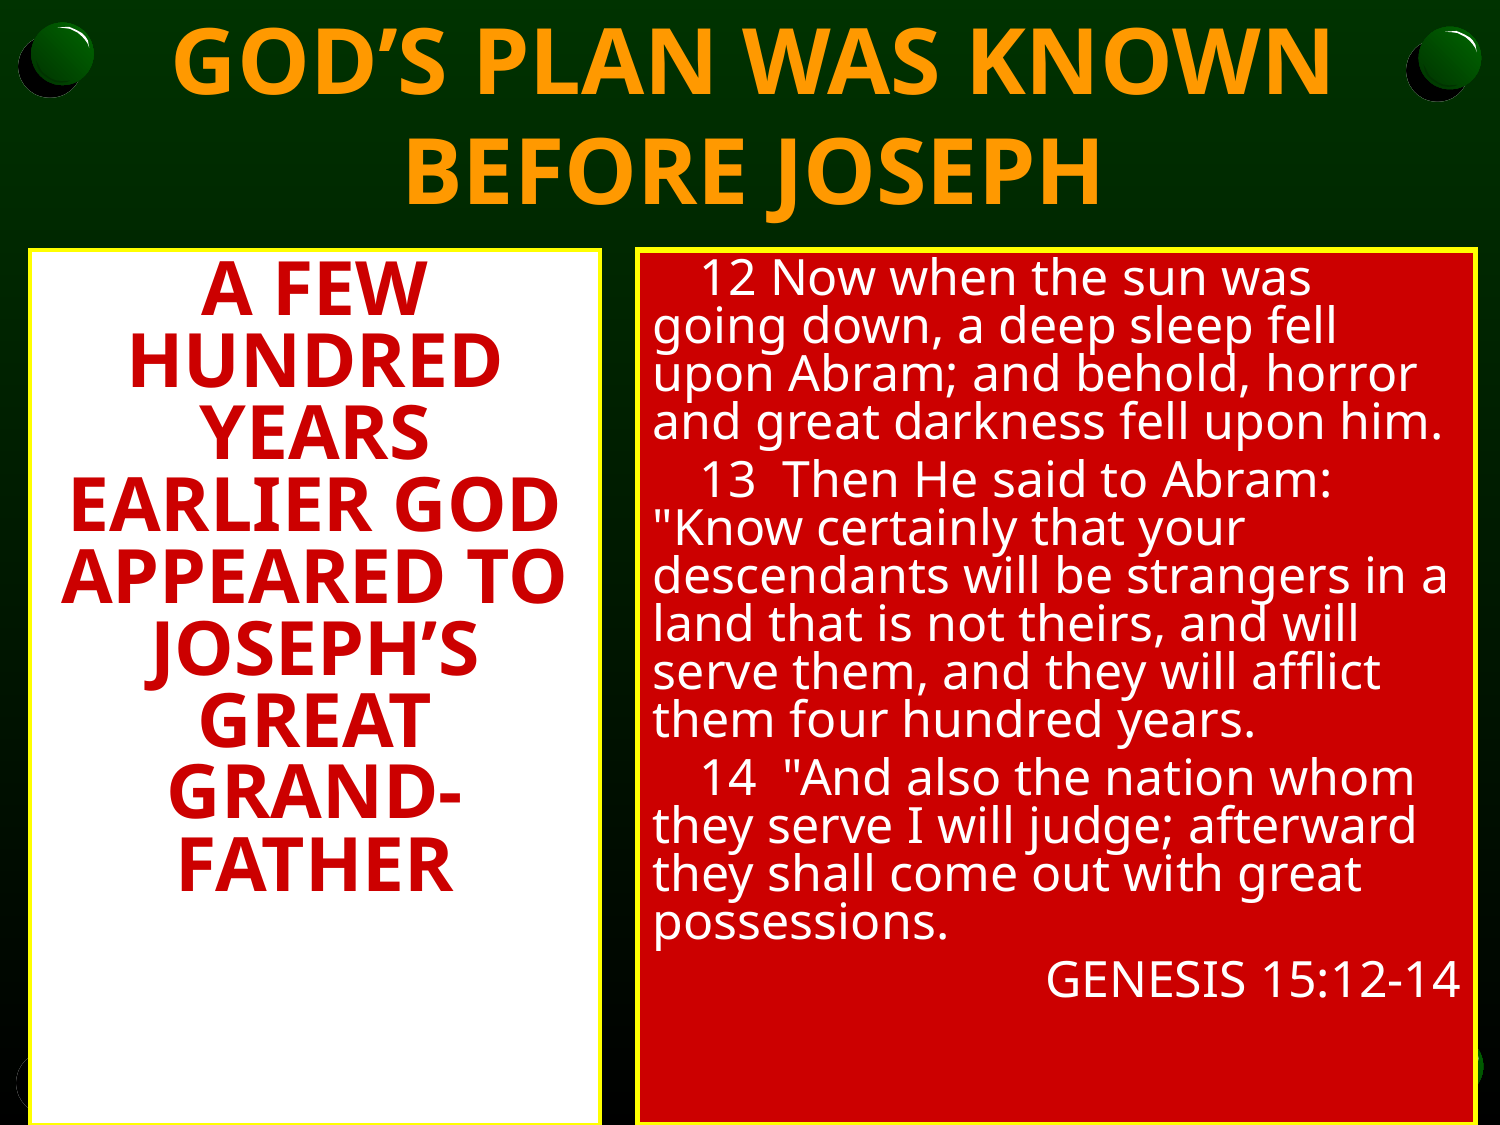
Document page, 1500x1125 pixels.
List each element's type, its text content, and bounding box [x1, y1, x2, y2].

list A FEW HUNDRED YEARS EARLIER GOD APPEARED TO JOSEPH’S GREAT GRAND-FATHER [29, 249, 600, 1125]
title GOD’S PLAN WAS KNOWN BEFORE JOSEPH [31, 12, 1476, 213]
list 12 Now when the sun was going down, a deep sleep fell upon Abram; and behold, horror and great darkness fell upon him. 13 Then He said to Abram: "Know certainly that your descendants will be strangers in a land that is not theirs, and will serve them, and they will afflict them four hundred years. 14 "And also the nation whom they serve I will judge; afterward they shall come out with great possessions. GENESIS 15:12-14 [637, 249, 1476, 1125]
